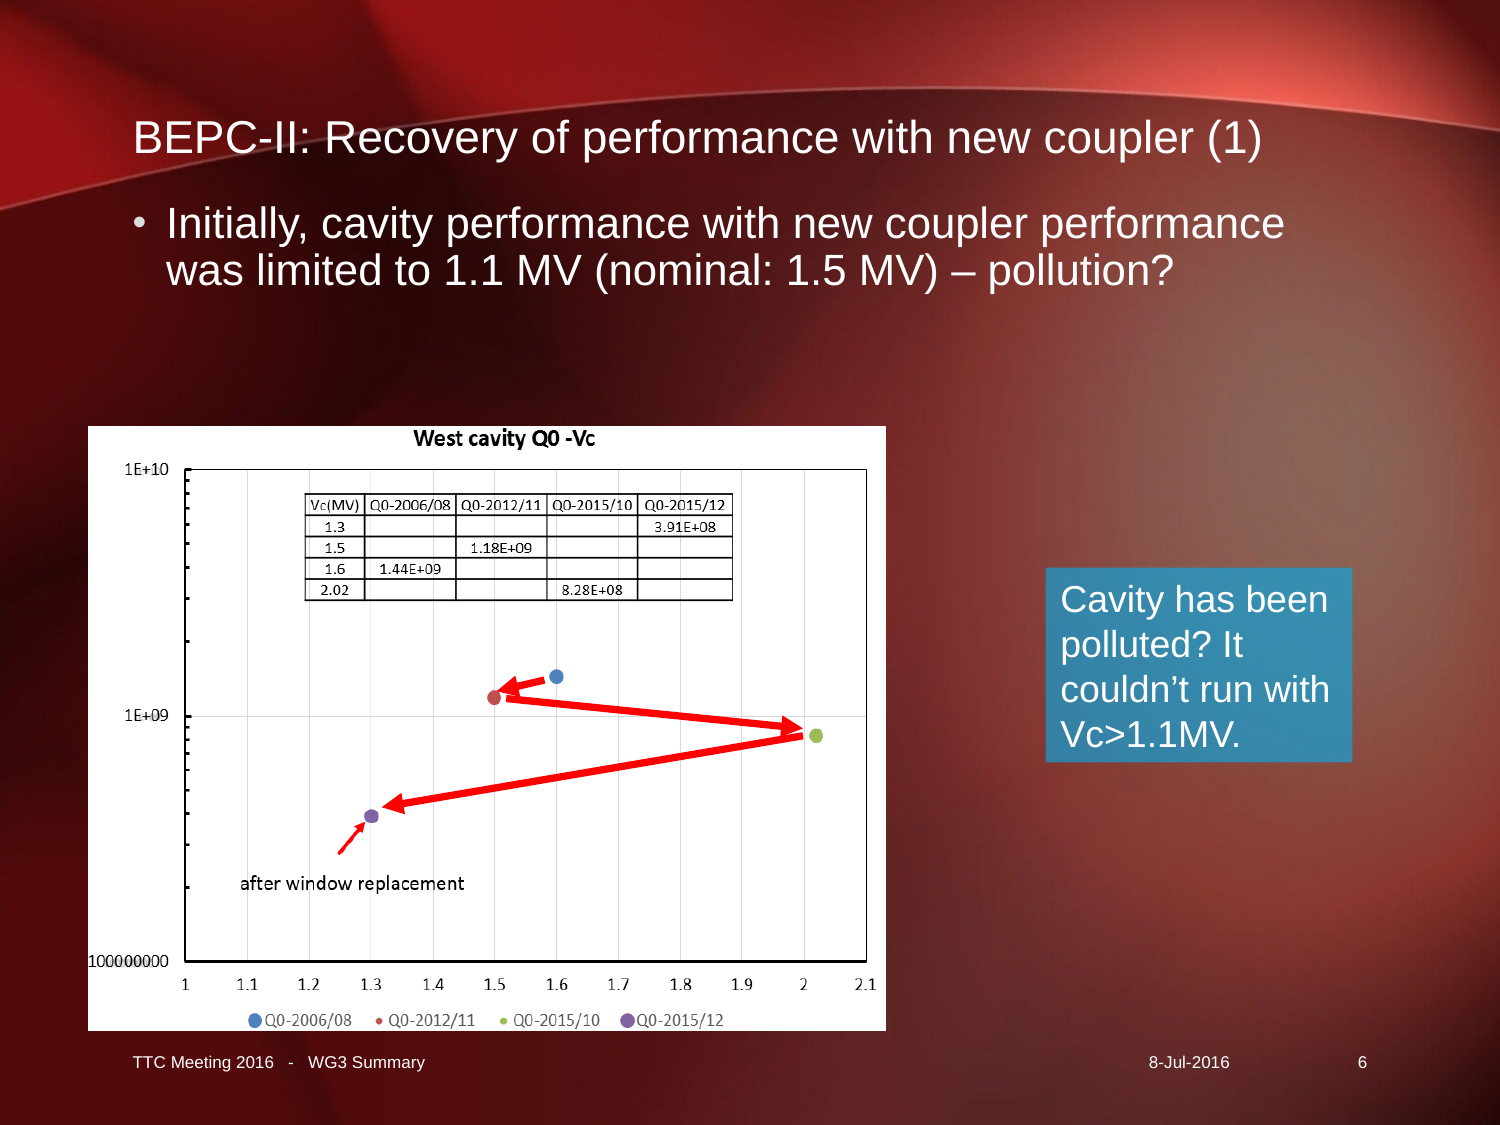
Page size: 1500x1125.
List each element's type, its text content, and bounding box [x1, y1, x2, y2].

text_box Cavity has been polluted? It couldn’t run with Vc>1.1MV. [1045, 567, 1353, 763]
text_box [87, 426, 887, 1031]
slide_number 8-Jul-2016 [1074, 1045, 1250, 1078]
title BEPC-II: Recovery of performance with new coupler (1) [112, 79, 1388, 173]
picture [0, 0, 1500, 1125]
slide_number 6 [1284, 1045, 1388, 1078]
footer TTC Meeting 2016 - WG3 Summary [112, 1045, 1025, 1078]
list Initially, cavity performance with new coupler performance was limited to 1.1 MV (nominal: 1.5 MV) – pollution? [112, 190, 1388, 1030]
